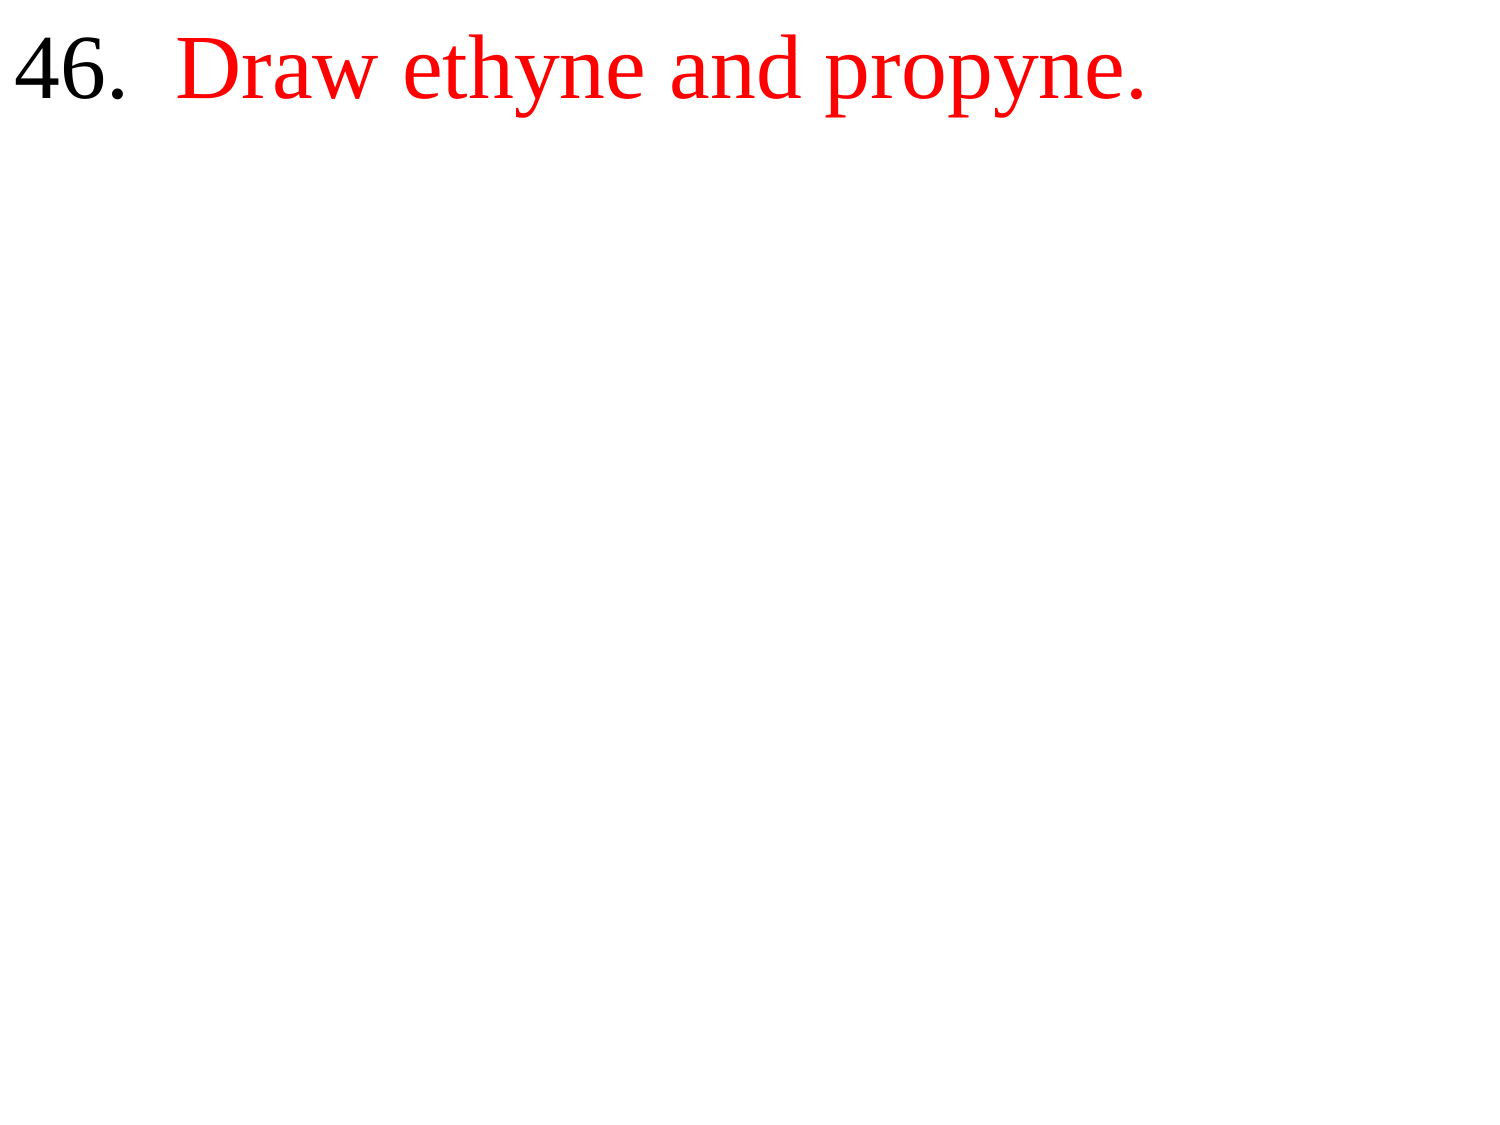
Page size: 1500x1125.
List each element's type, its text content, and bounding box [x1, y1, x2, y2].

text_box 46. Draw ethyne and propyne. [0, 0, 1500, 125]
